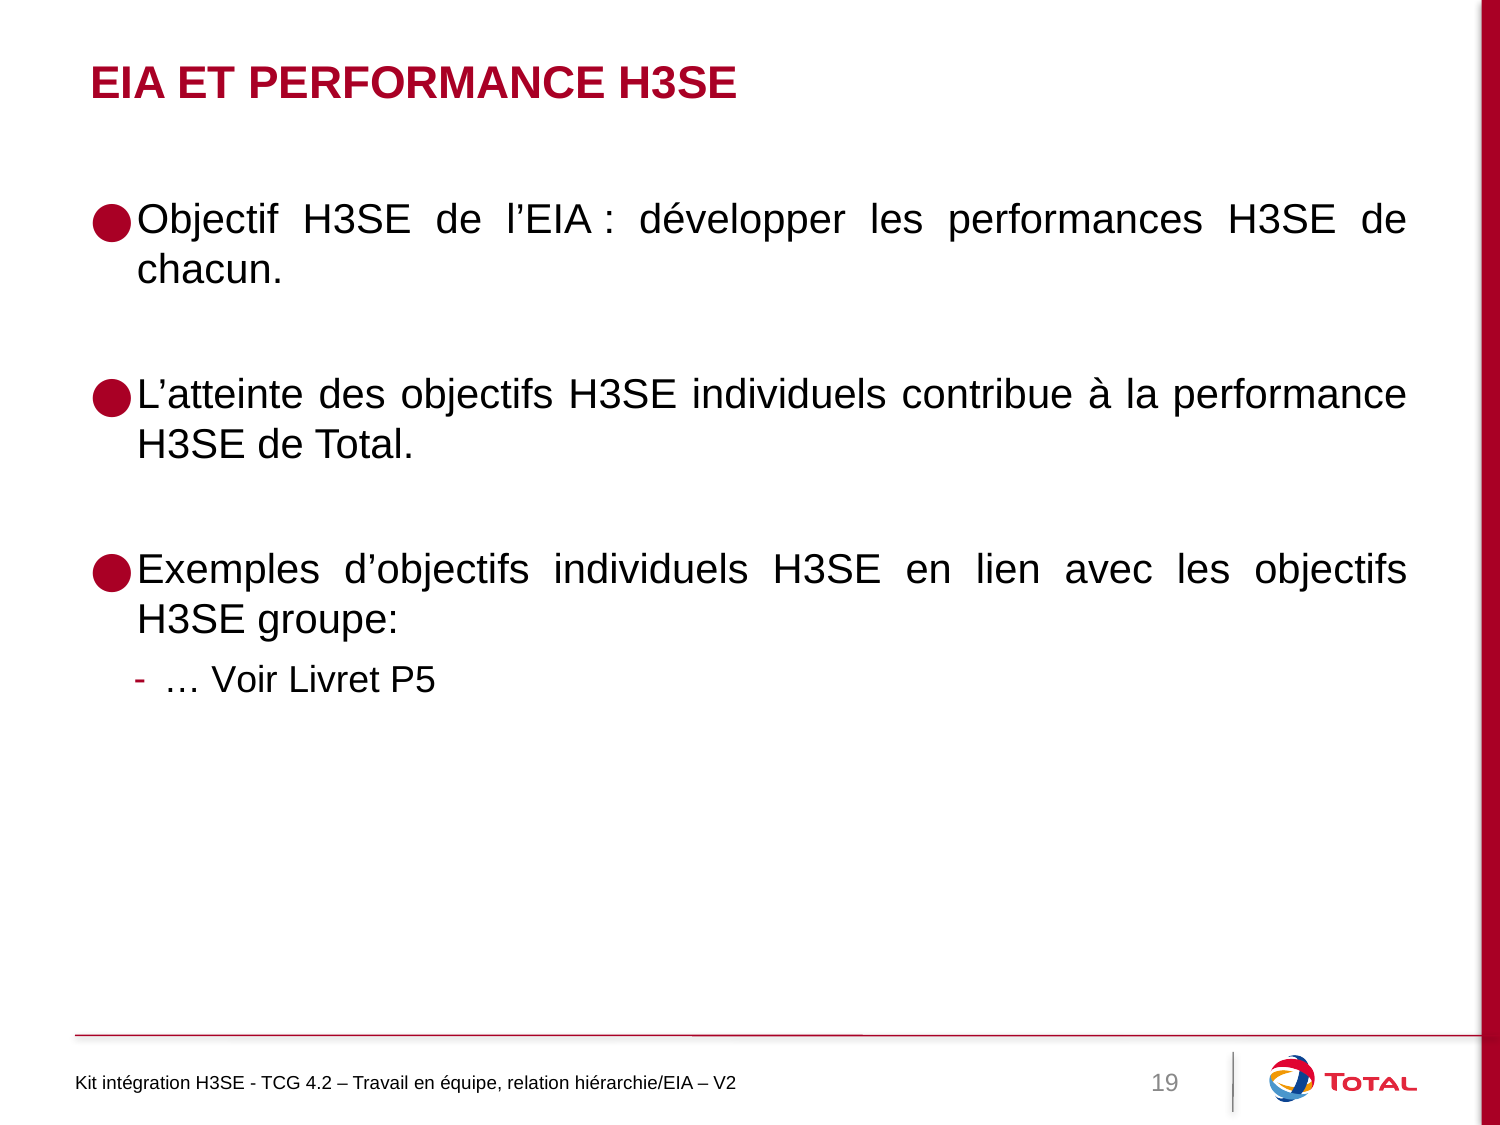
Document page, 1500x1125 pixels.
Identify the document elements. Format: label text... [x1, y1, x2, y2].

slide_number 19 [1074, 1051, 1194, 1112]
title EIA et performance H3SE [75, 45, 1424, 150]
list Objectif H3SE de l’EIA : développer les performances H3SE de chacun. L’atteinte des objectifs H3SE individuels contribue à la performance H3SE de Total. Exemples d’objectifs individuels H3SE en lien avec les objectifs H3SE groupe: … Voir Livret P5 [75, 184, 1424, 1012]
footer Kit intégration H3SE - TCG 4.2 – Travail en équipe, relation hiérarchie/EIA – V2 [75, 1051, 988, 1112]
picture [1260, 1045, 1426, 1112]
